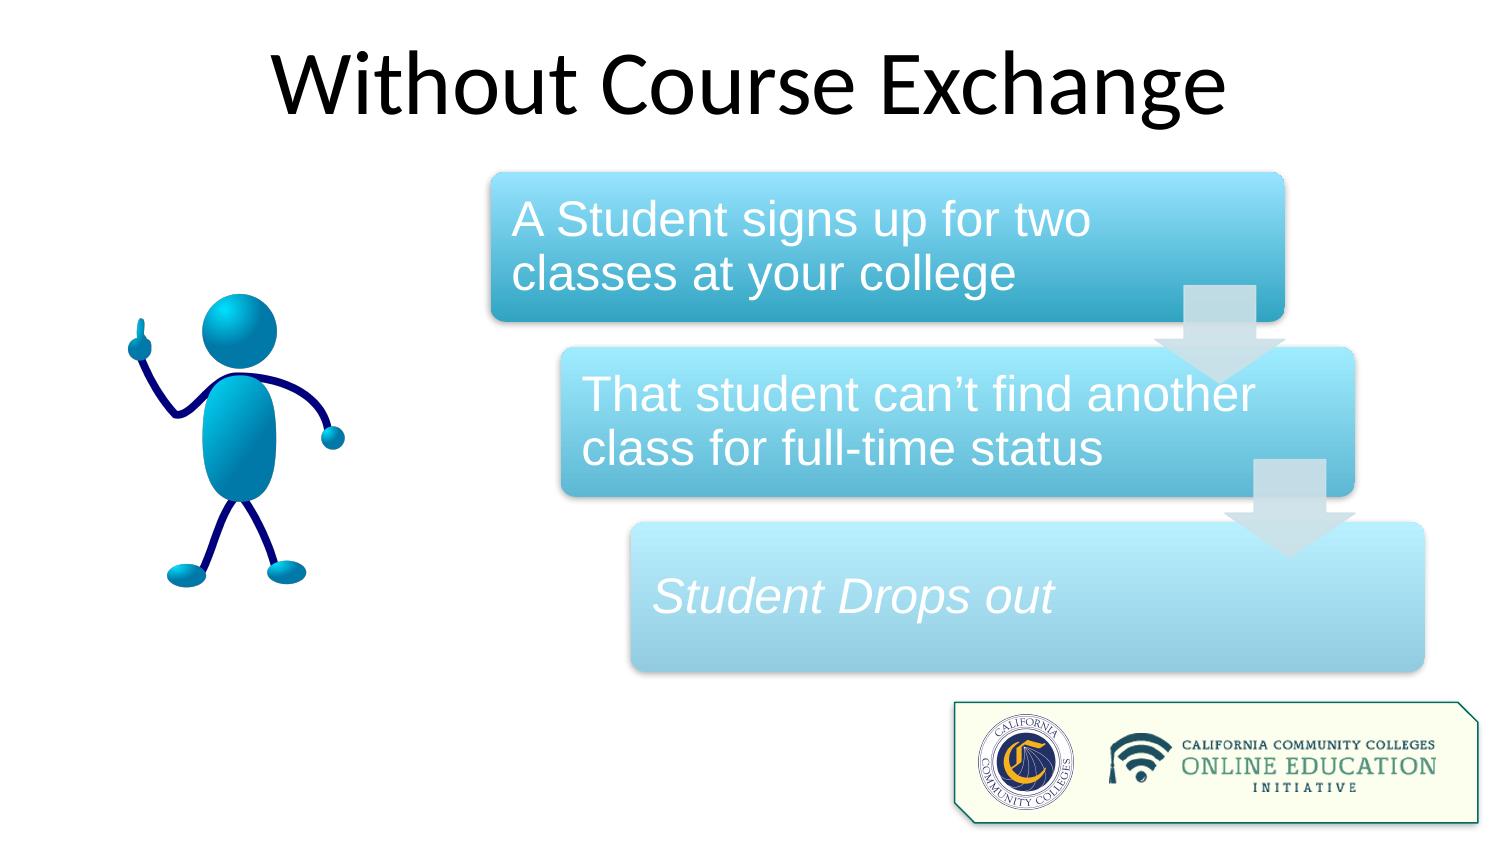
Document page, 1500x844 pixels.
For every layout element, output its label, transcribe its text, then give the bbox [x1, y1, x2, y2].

picture [74, 279, 387, 592]
title Without Course Exchange [75, 25, 1425, 131]
picture [978, 714, 1074, 810]
picture [1085, 710, 1477, 826]
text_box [490, 171, 1426, 673]
